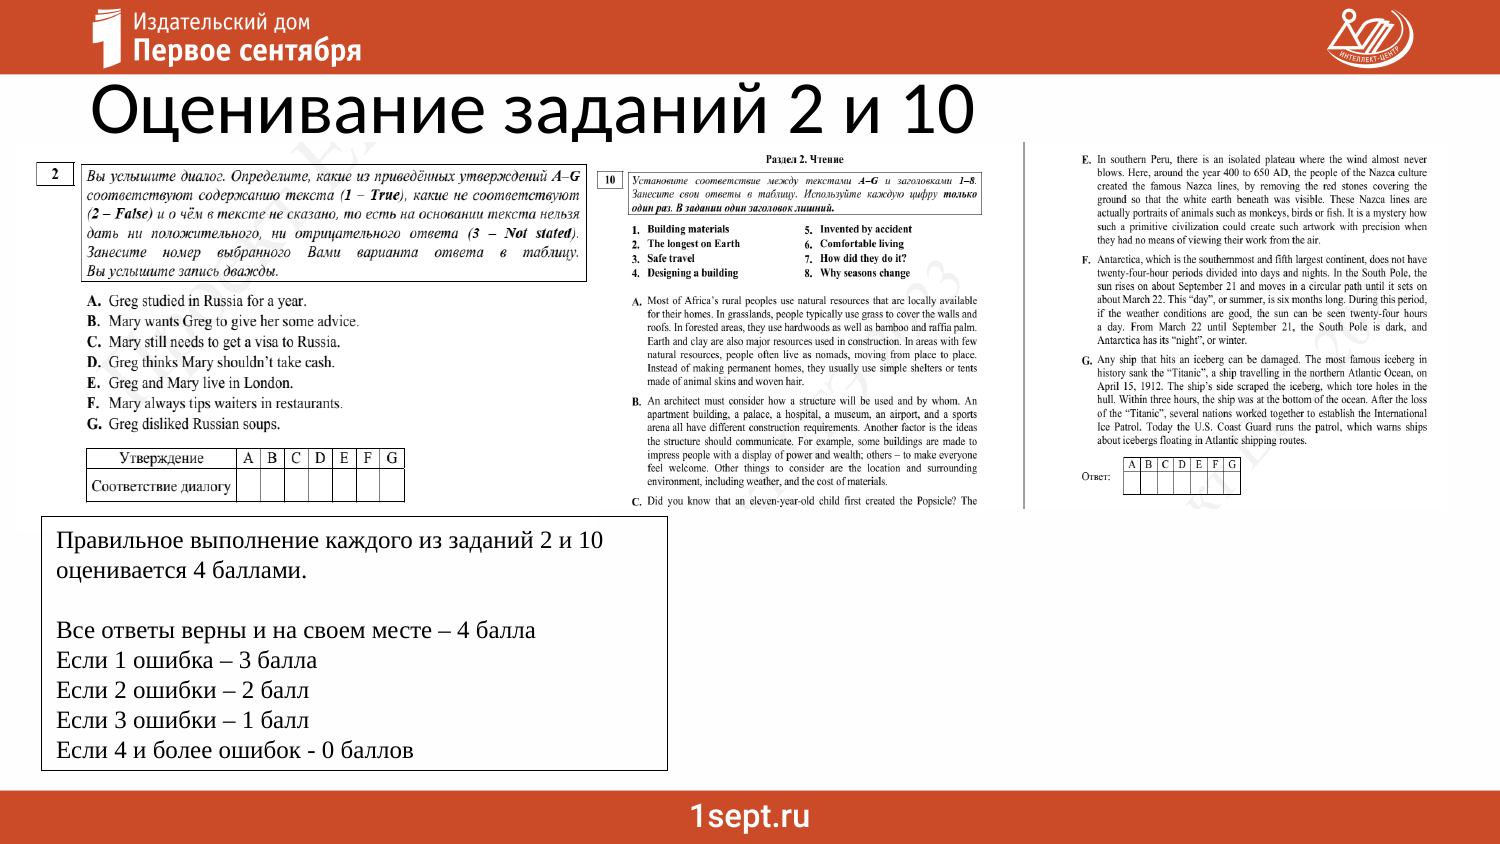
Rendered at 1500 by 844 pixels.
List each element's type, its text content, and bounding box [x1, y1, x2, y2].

picture [0, 0, 1500, 844]
title Оценивание заданий 2 и 10 [75, 33, 1425, 141]
text_box Правильное выполнение каждого из заданий 2 и 10 оценивается 4 баллами. Все ответы верны и на своем месте – 4 балла Если 1 ошибка – 3 балла Если 2 ошибки – 2 балл Если 3 ошибки – 1 балл Если 4 и более ошибок - 0 баллов [41, 517, 668, 771]
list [17, 142, 597, 532]
